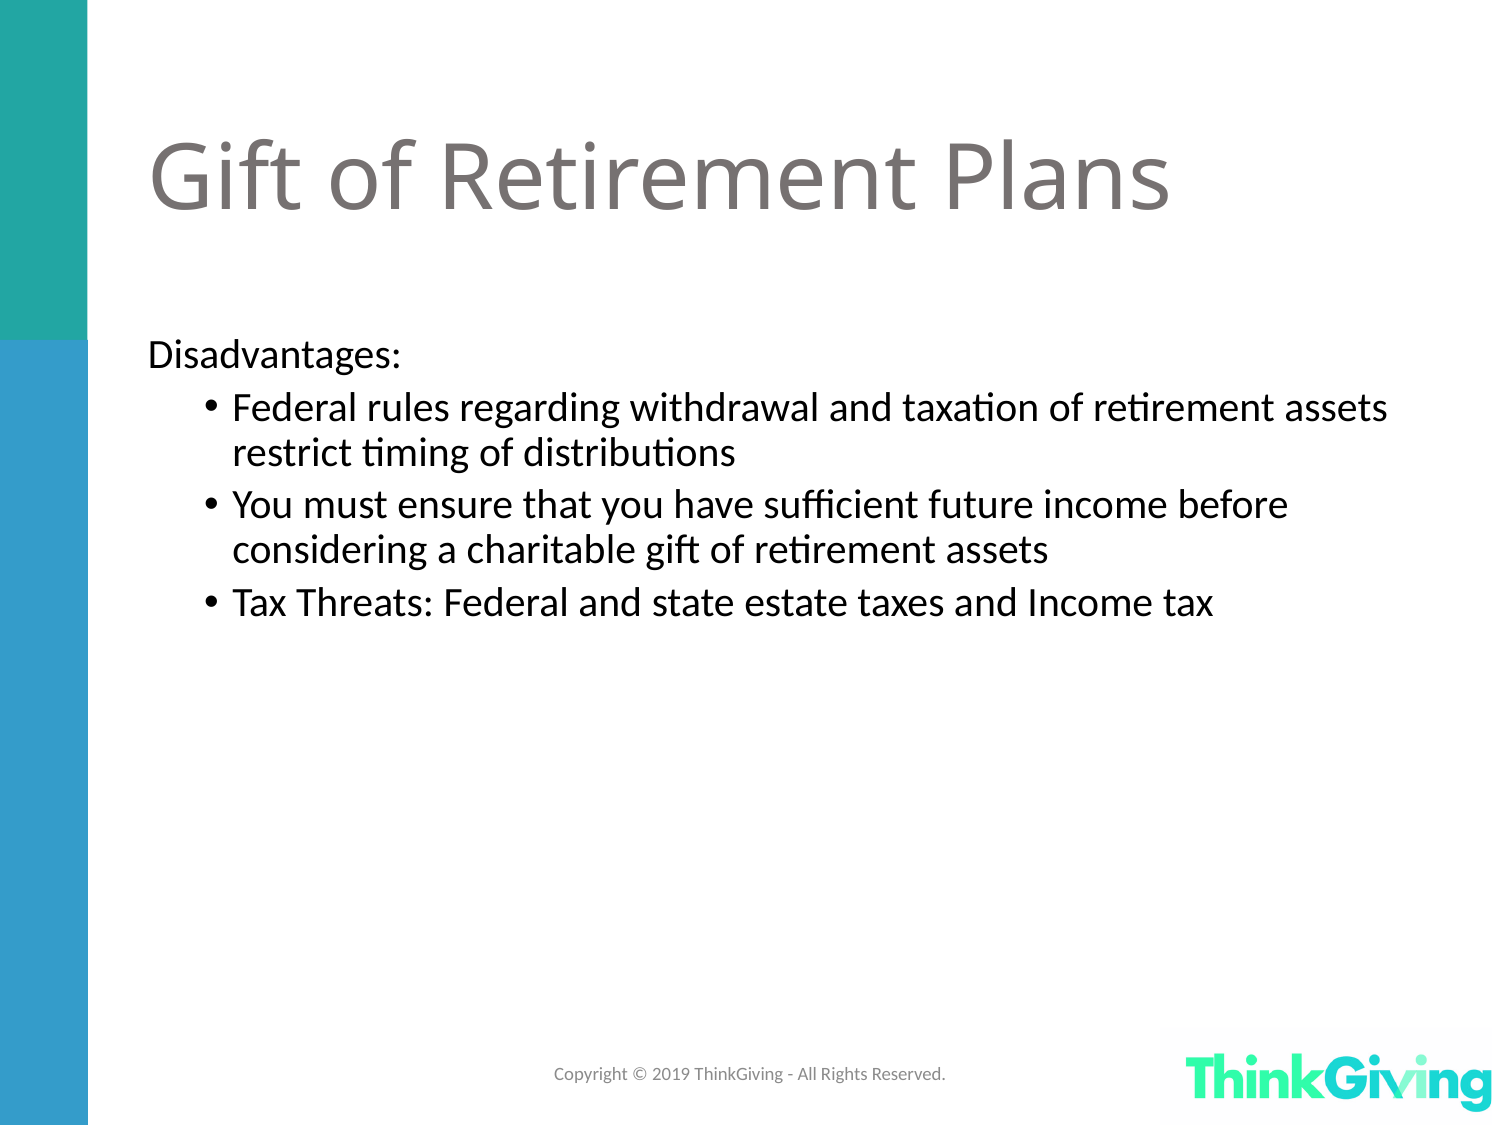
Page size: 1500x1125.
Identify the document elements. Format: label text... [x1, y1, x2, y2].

picture [1160, 1027, 1492, 1125]
list Disadvantages: Federal rules regarding withdrawal and taxation of retirement assets restrict timing of distributions You must ensure that you have sufficient future income before considering a charitable gift of retirement assets Tax Threats: Federal and state estate taxes and Income tax [132, 324, 1439, 1000]
footer Copyright © 2019 ThinkGiving - All Rights Reserved. [496, 1042, 1004, 1103]
title Gift of Retirement Plans [132, 59, 1500, 300]
